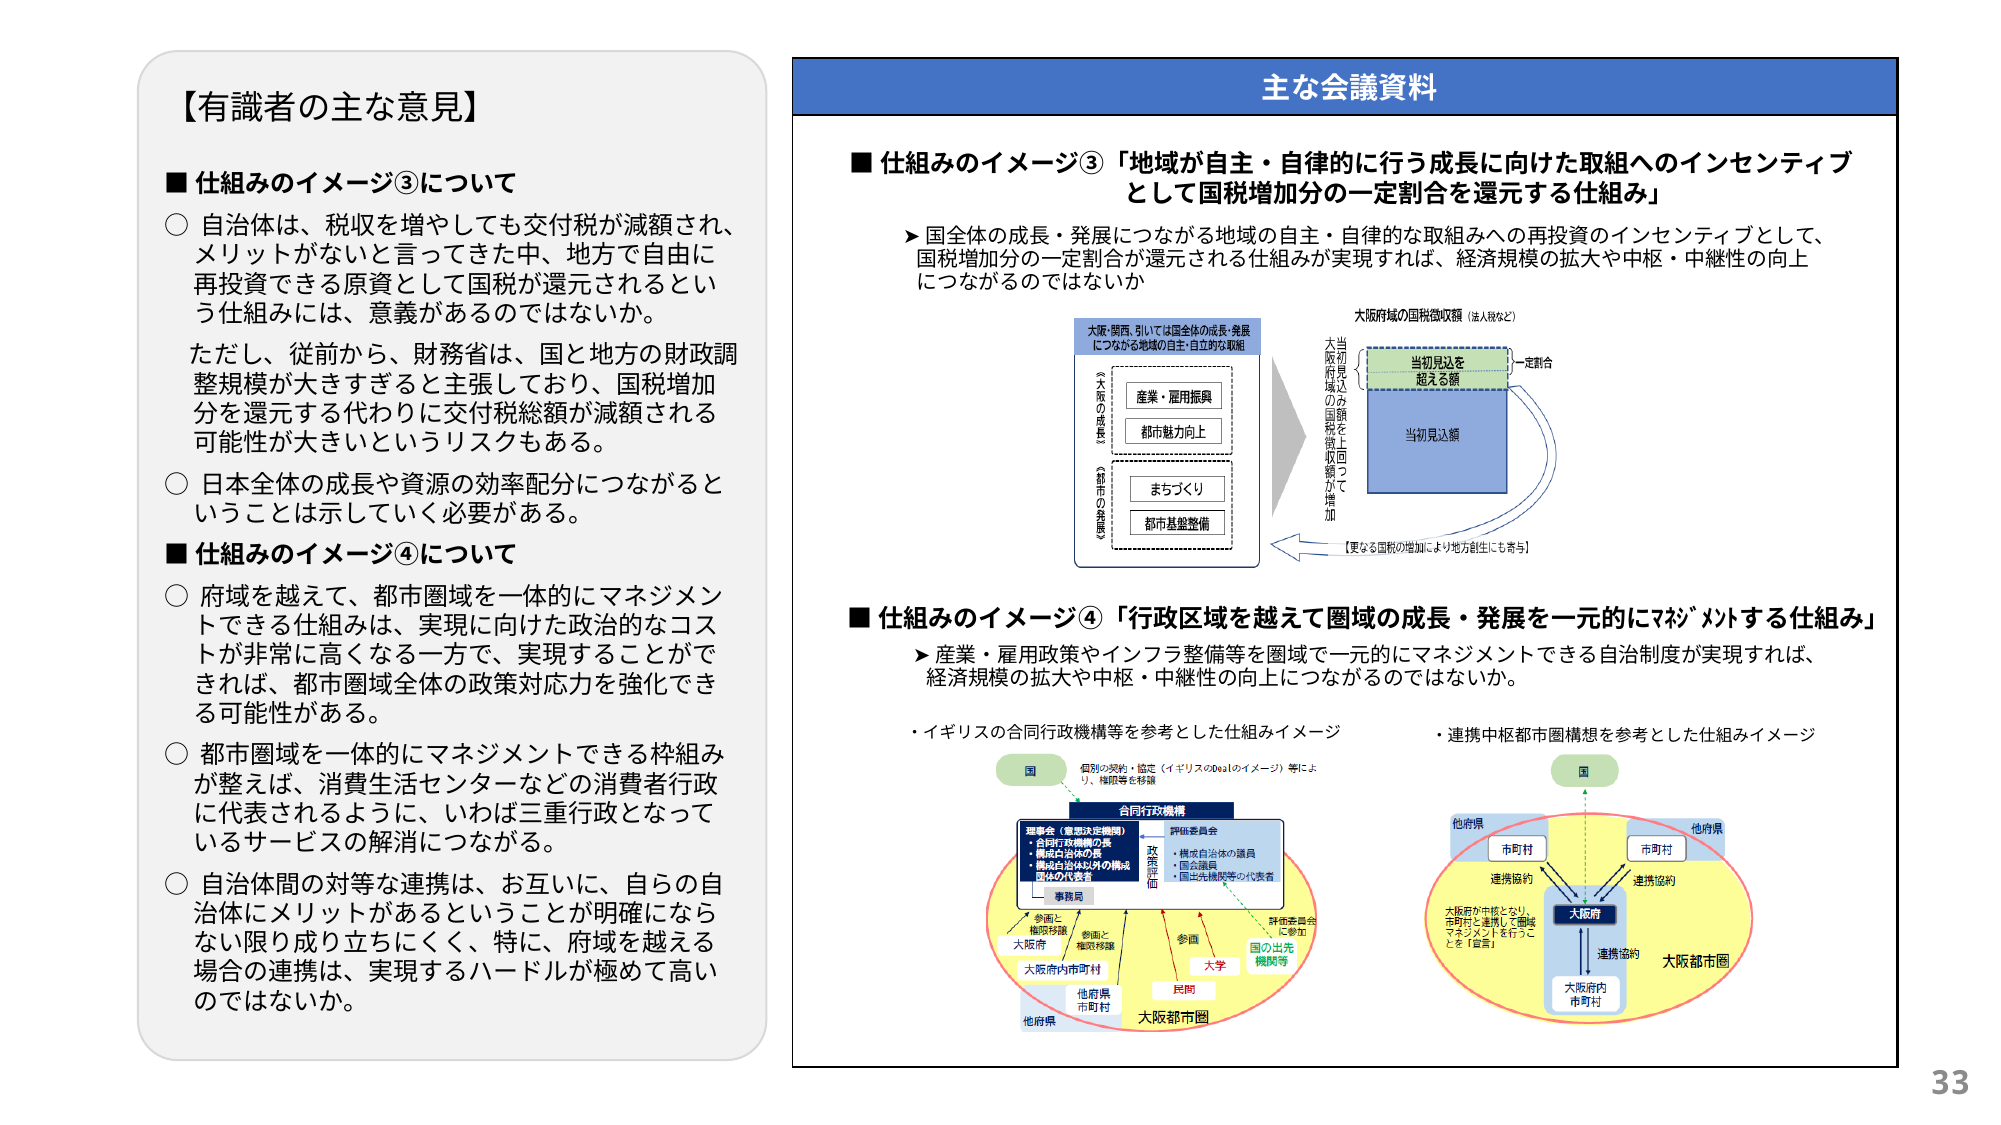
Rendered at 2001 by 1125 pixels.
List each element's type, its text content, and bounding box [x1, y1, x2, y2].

picture [1068, 305, 1562, 573]
picture [1421, 749, 1755, 1029]
text_box ・連携中枢都市圏構想を参考とした仕組みイメージ [1416, 714, 1895, 753]
text_box ■仕組みのイメージ④「行政区域を越えて圏域の成長・発展を一元的にﾏﾈｼﾞﾒﾝﾄする仕組み」 [833, 594, 1951, 640]
text_box 【有識者の主な意見】 ■仕組みのイメージ③について ○ 自治体は、税収を増やしても交付税が減額され、メリットがないと言ってきた中、地方で自由に再投資できる原資として国税が還元されるという仕組みには、意義があるのではないか。 ただし、従前から、財務省は、国と地方の財政調整規模が大きすぎると主張しており、国税増加分を還元する代わりに交付税総額が減額される可能性が大きいというリスクもある。 ○ 日本全体の成長や資源の効率配分につながるということは示していく必要がある。 ■仕組みのイメージ④について ○ 府域を越えて、都市圏域を一体的にマネジメントできる仕組みは、実現に向けた政治的なコストが非常に高くなる一方で、実現することができれば、都市圏域全体の政策対応力を強化できる可能性がある。 ○ 都市圏域を一体的にマネジメントできる枠組みが整えば、消費生活センターなどの消費者行政に代表されるように、いわば三重行政となっているサービスの解消につながる。 ○ 自治体間の対等な連携は、お互いに、自らの自治体にメリットがあるということが明確にならない限り成り立ちにくく、特に、府域を越える場合の連携は、実現するハードルが極めて高いのではないか。 [136, 50, 768, 1062]
text_box ・イギリスの合同行政機構等を参考とした仕組みイメージ [891, 711, 1413, 749]
table_header 主な会議資料 [793, 59, 1896, 114]
picture [986, 752, 1320, 1033]
text_box ■仕組みのイメージ③「地域が自主・自律的に行う成長に向けた取組へのインセンティブ として国税増加分の一定割合を還元する仕組み」 [834, 140, 1925, 215]
text_box ➤国全体の成長・発展につながる地域の自主・自律的な取組みへの再投資のインセンティブとして、国税増加分の一定割合が還元される仕組みが実現すれば、経済規模の拡大や中枢・中継性の向上につながるのではないか [888, 217, 1843, 301]
slide_number 32 [1535, 1054, 1986, 1115]
text_box ➤産業・雇用政策やインフラ整備等を圏域で一元的にマネジメントできる自治制度が実現すれば、経済規模の拡大や中枢・中継性の向上につながるのではないか。 [898, 636, 1853, 698]
table_cell [793, 116, 1896, 1066]
